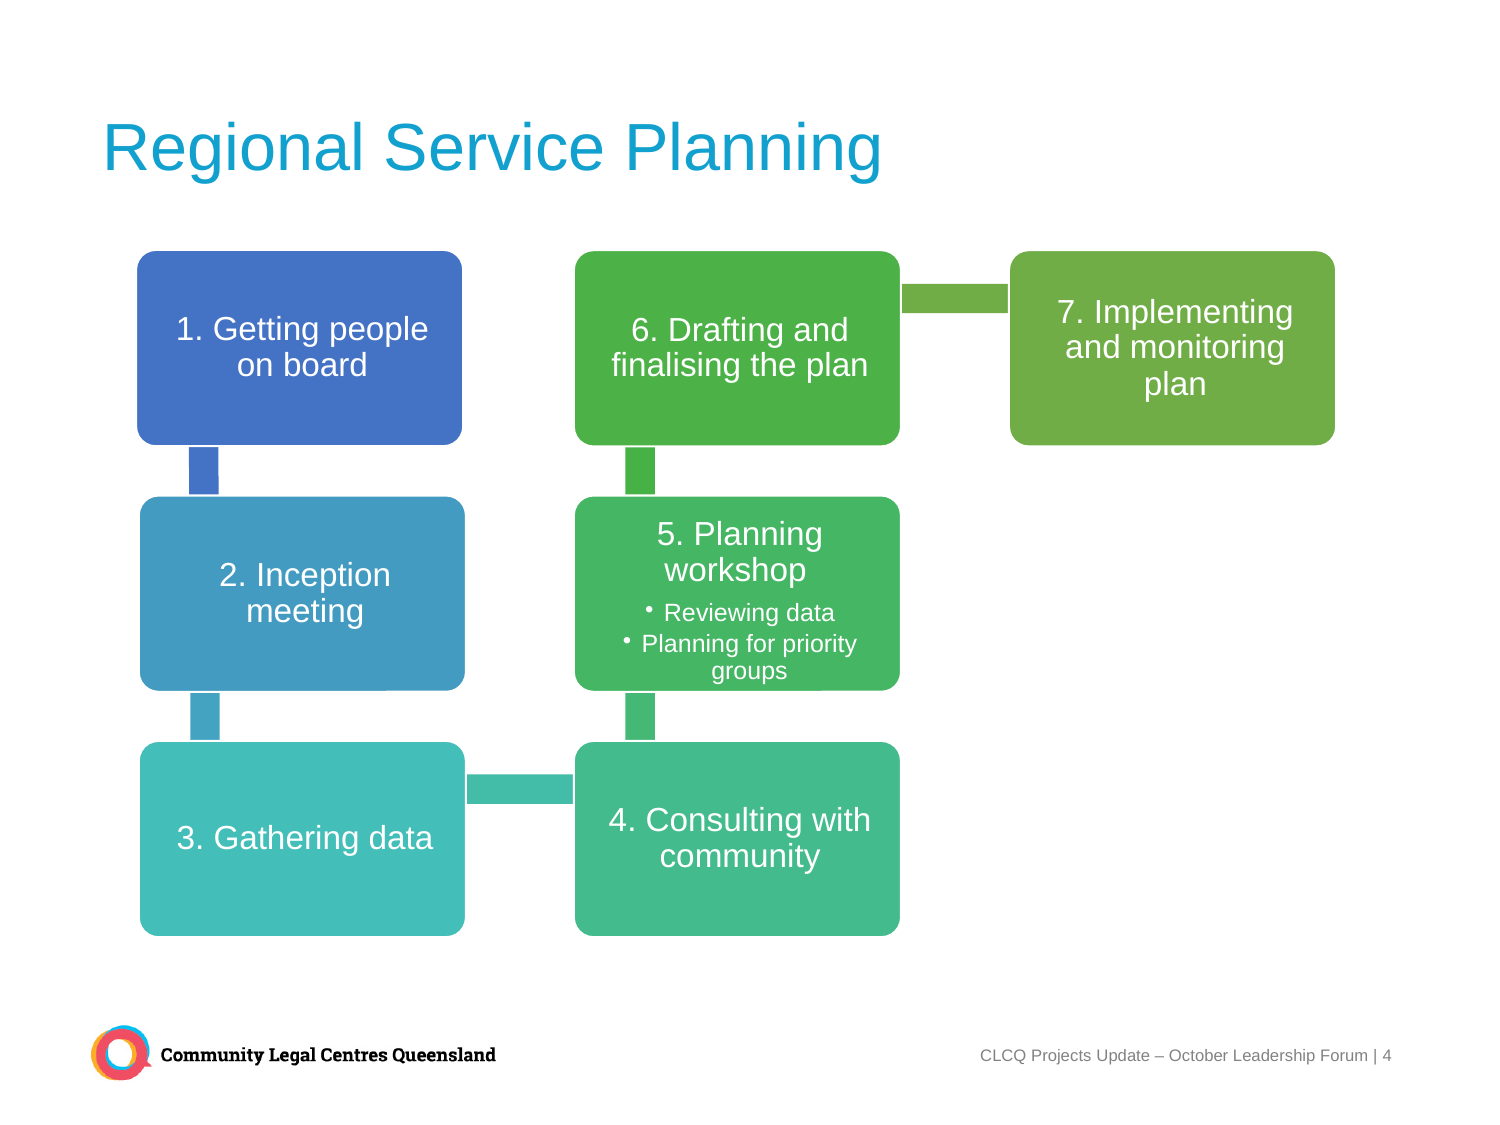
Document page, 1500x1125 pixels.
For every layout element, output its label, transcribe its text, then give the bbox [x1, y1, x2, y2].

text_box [112, 249, 1363, 938]
footer CLCQ Projects Update – October Leadership Forum | 4 [794, 1037, 1407, 1075]
picture [16, 1021, 501, 1125]
title Regional Service Planning [87, 50, 1363, 238]
